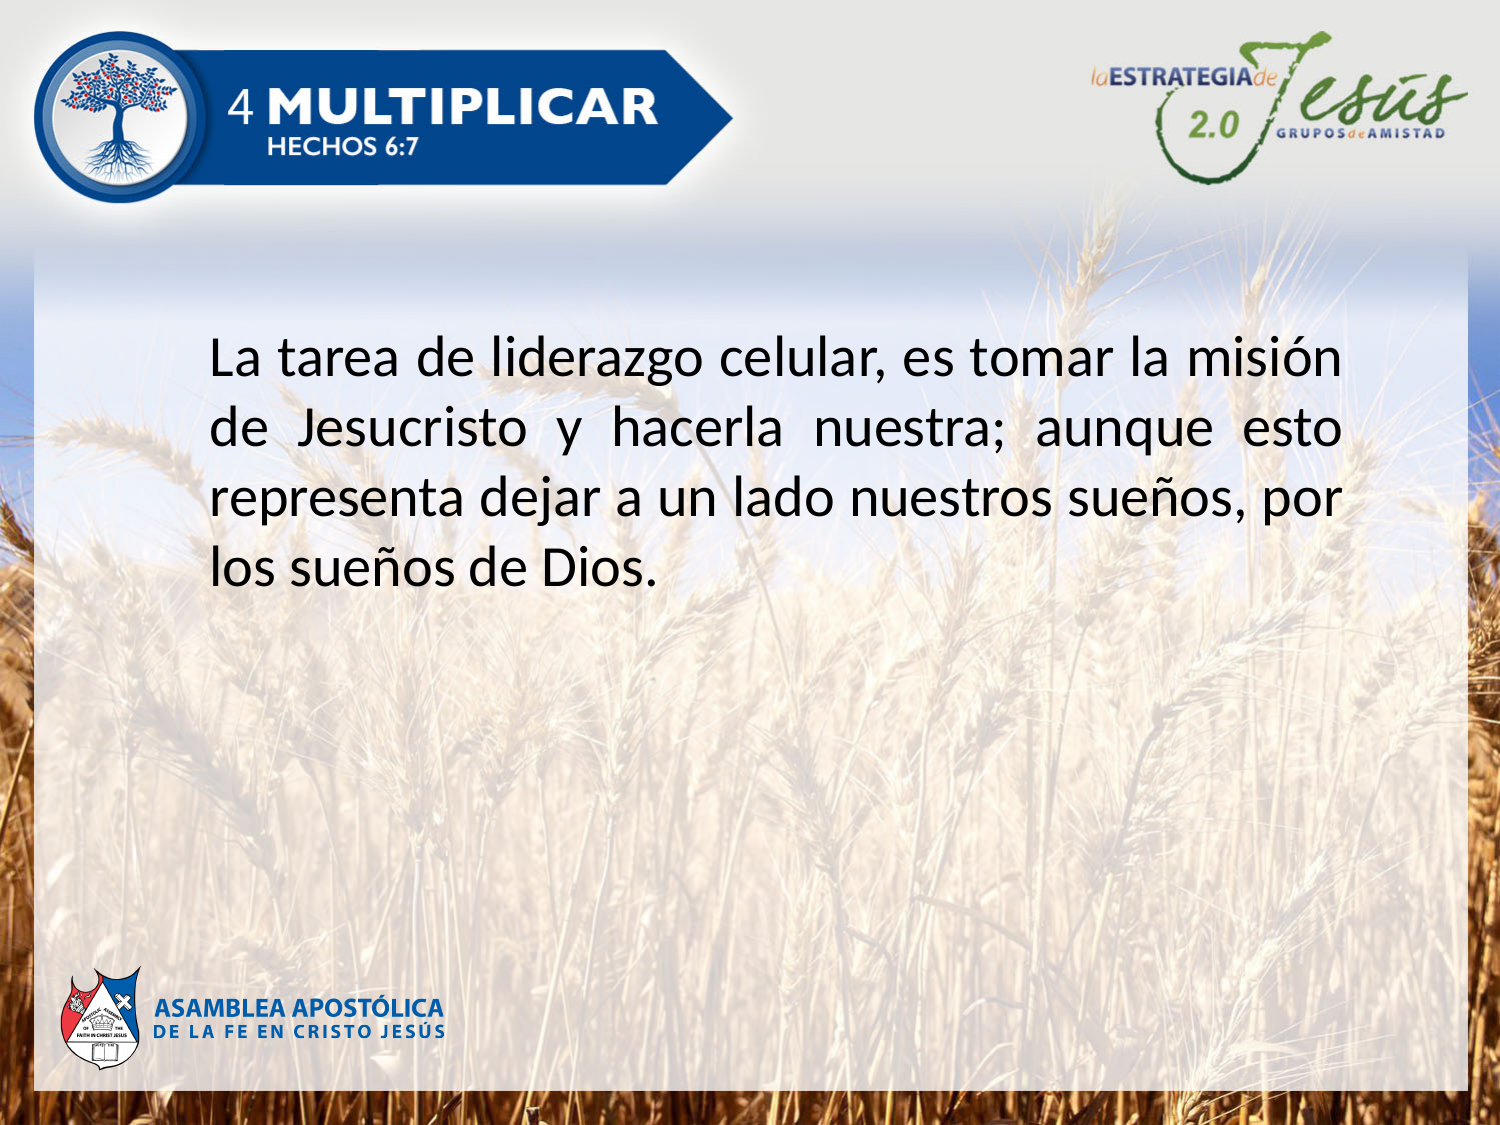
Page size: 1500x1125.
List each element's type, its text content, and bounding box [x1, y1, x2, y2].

text_box La tarea de liderazgo celular, es tomar la misión de Jesucristo y hacerla nuestra; aunque esto representa dejar a un lado nuestros sueños, por los sueños de Dios. [195, 310, 1359, 606]
picture [0, 0, 1500, 1125]
